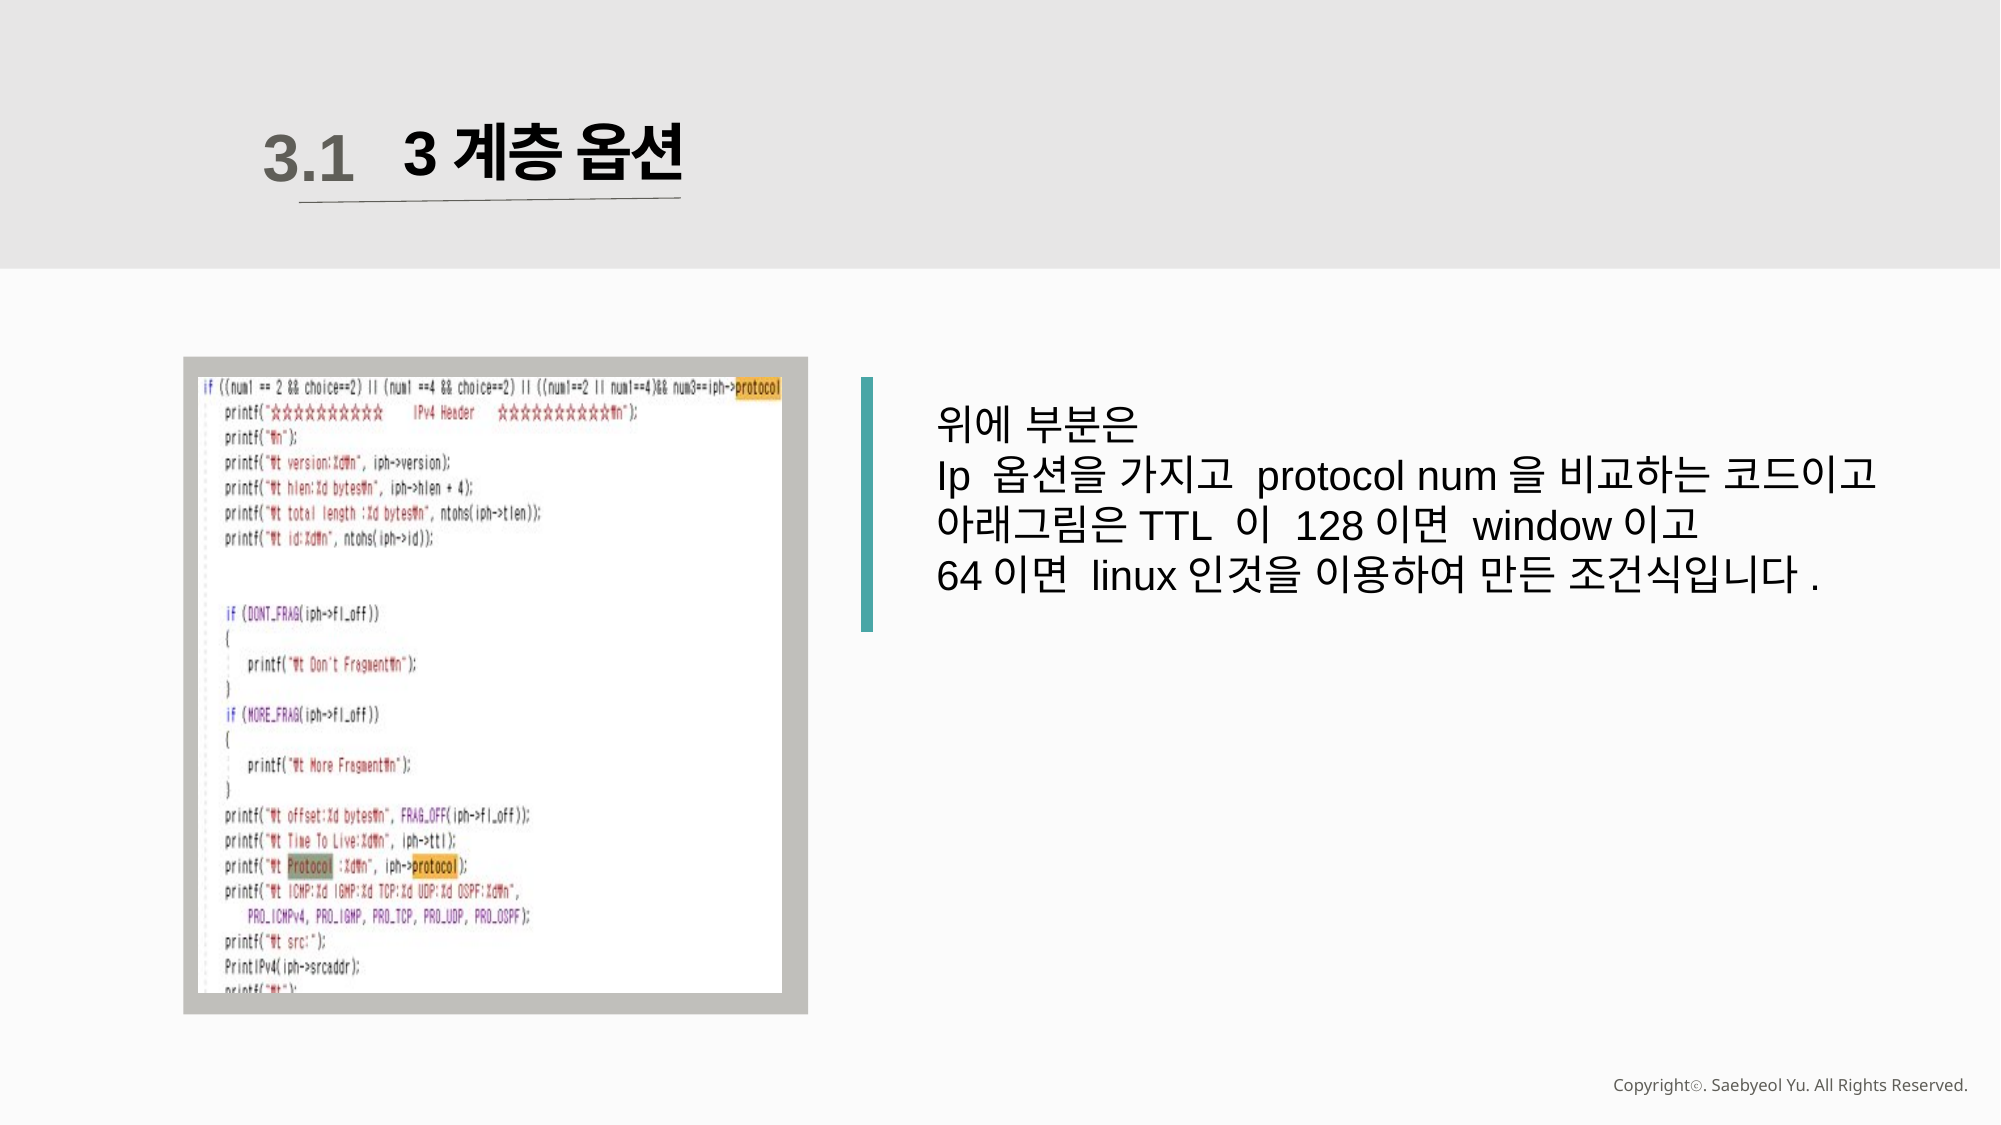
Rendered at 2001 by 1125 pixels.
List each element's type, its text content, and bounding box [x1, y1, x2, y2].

picture [198, 377, 782, 994]
text_box 3.1 [247, 106, 370, 202]
text_box 위에 부분은 Ip 옵션을 가지고 protocol num을 비교하는 코드이고 아래그림은TTL 이 128이면 window이고 64이면 linux인것을 이용하여 만든 조건식입니다. [921, 390, 1893, 666]
text_box [0, 0, 2000, 270]
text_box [298, 197, 681, 203]
text_box [182, 356, 809, 1015]
text_box 3계층 옵션 [370, 105, 703, 271]
